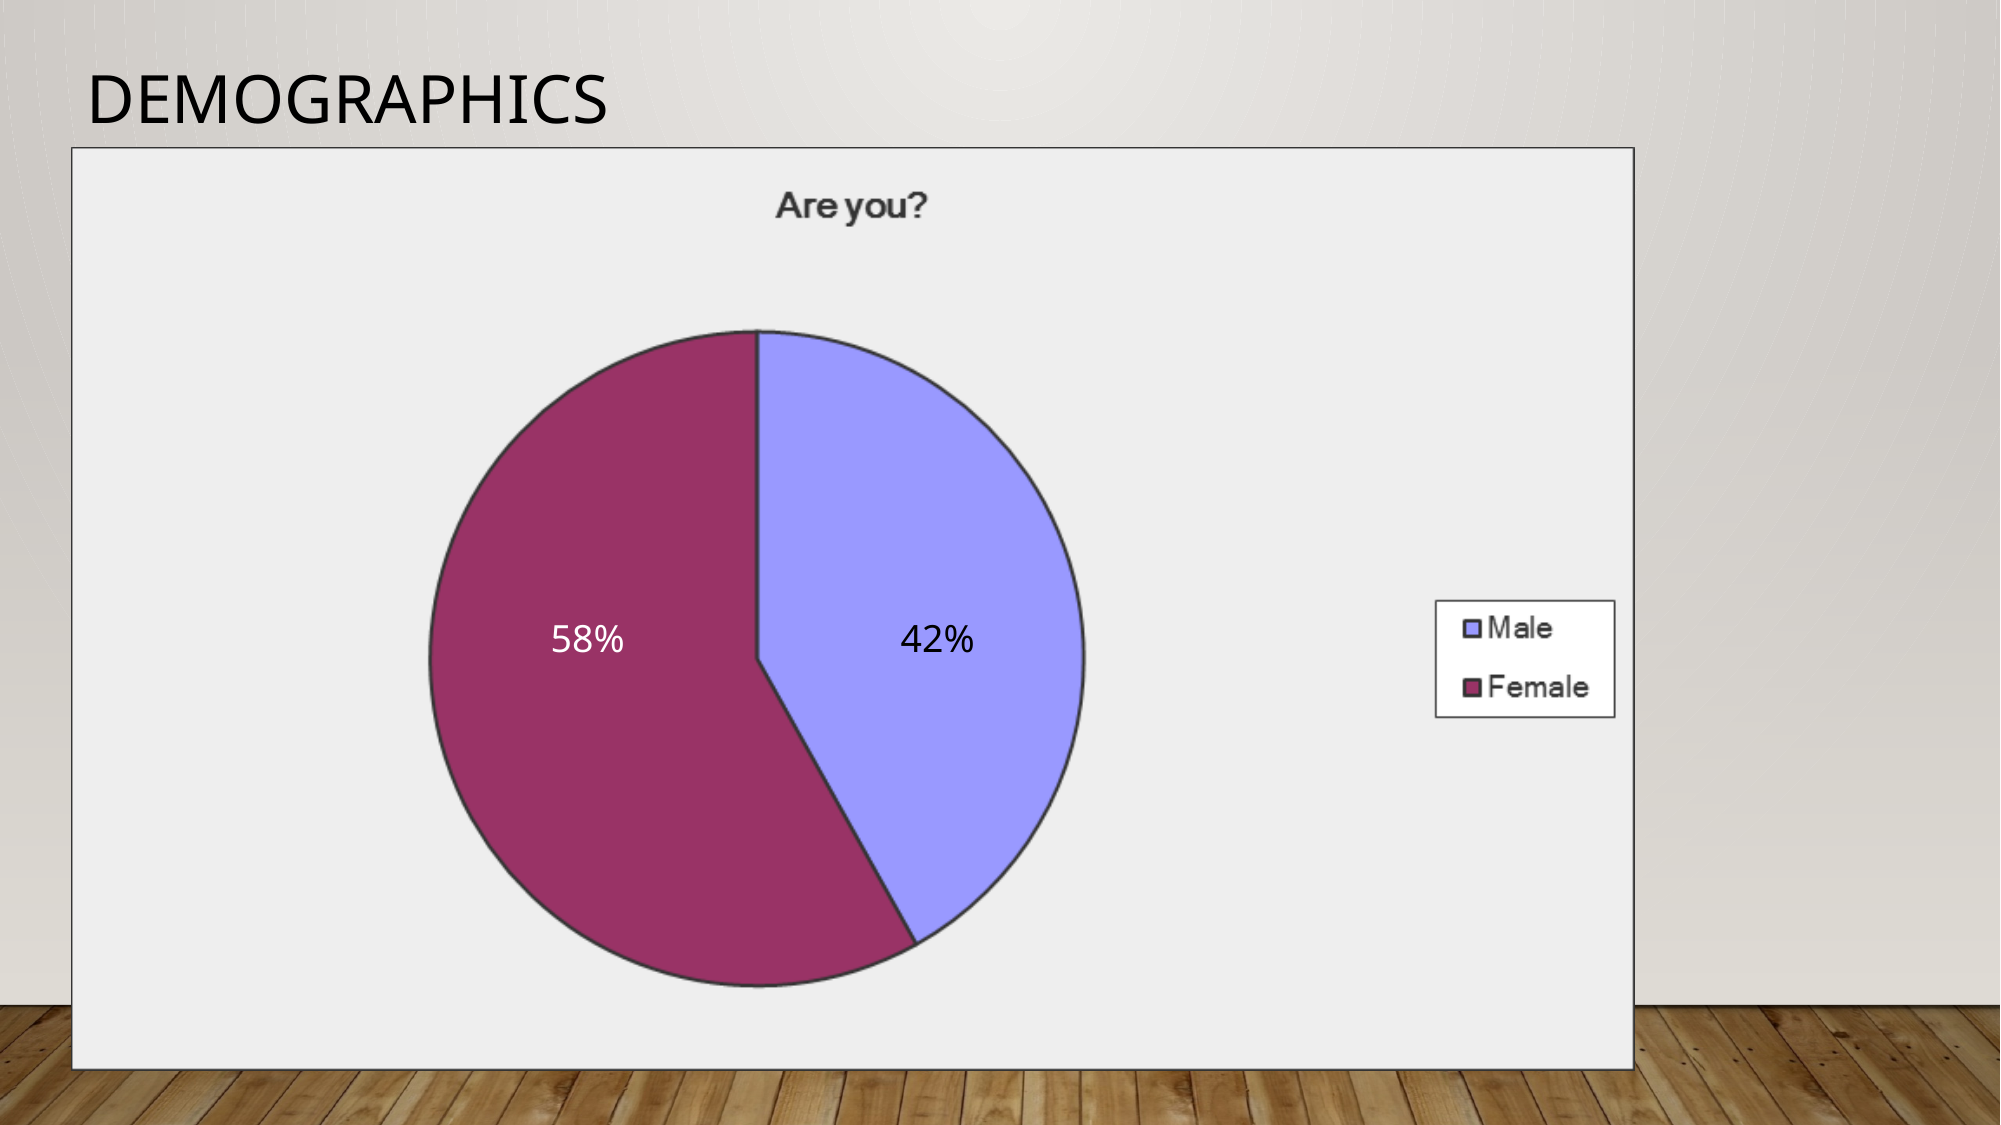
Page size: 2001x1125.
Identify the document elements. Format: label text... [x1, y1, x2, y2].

picture [0, 147, 2000, 1125]
title demographics [71, 58, 1647, 148]
